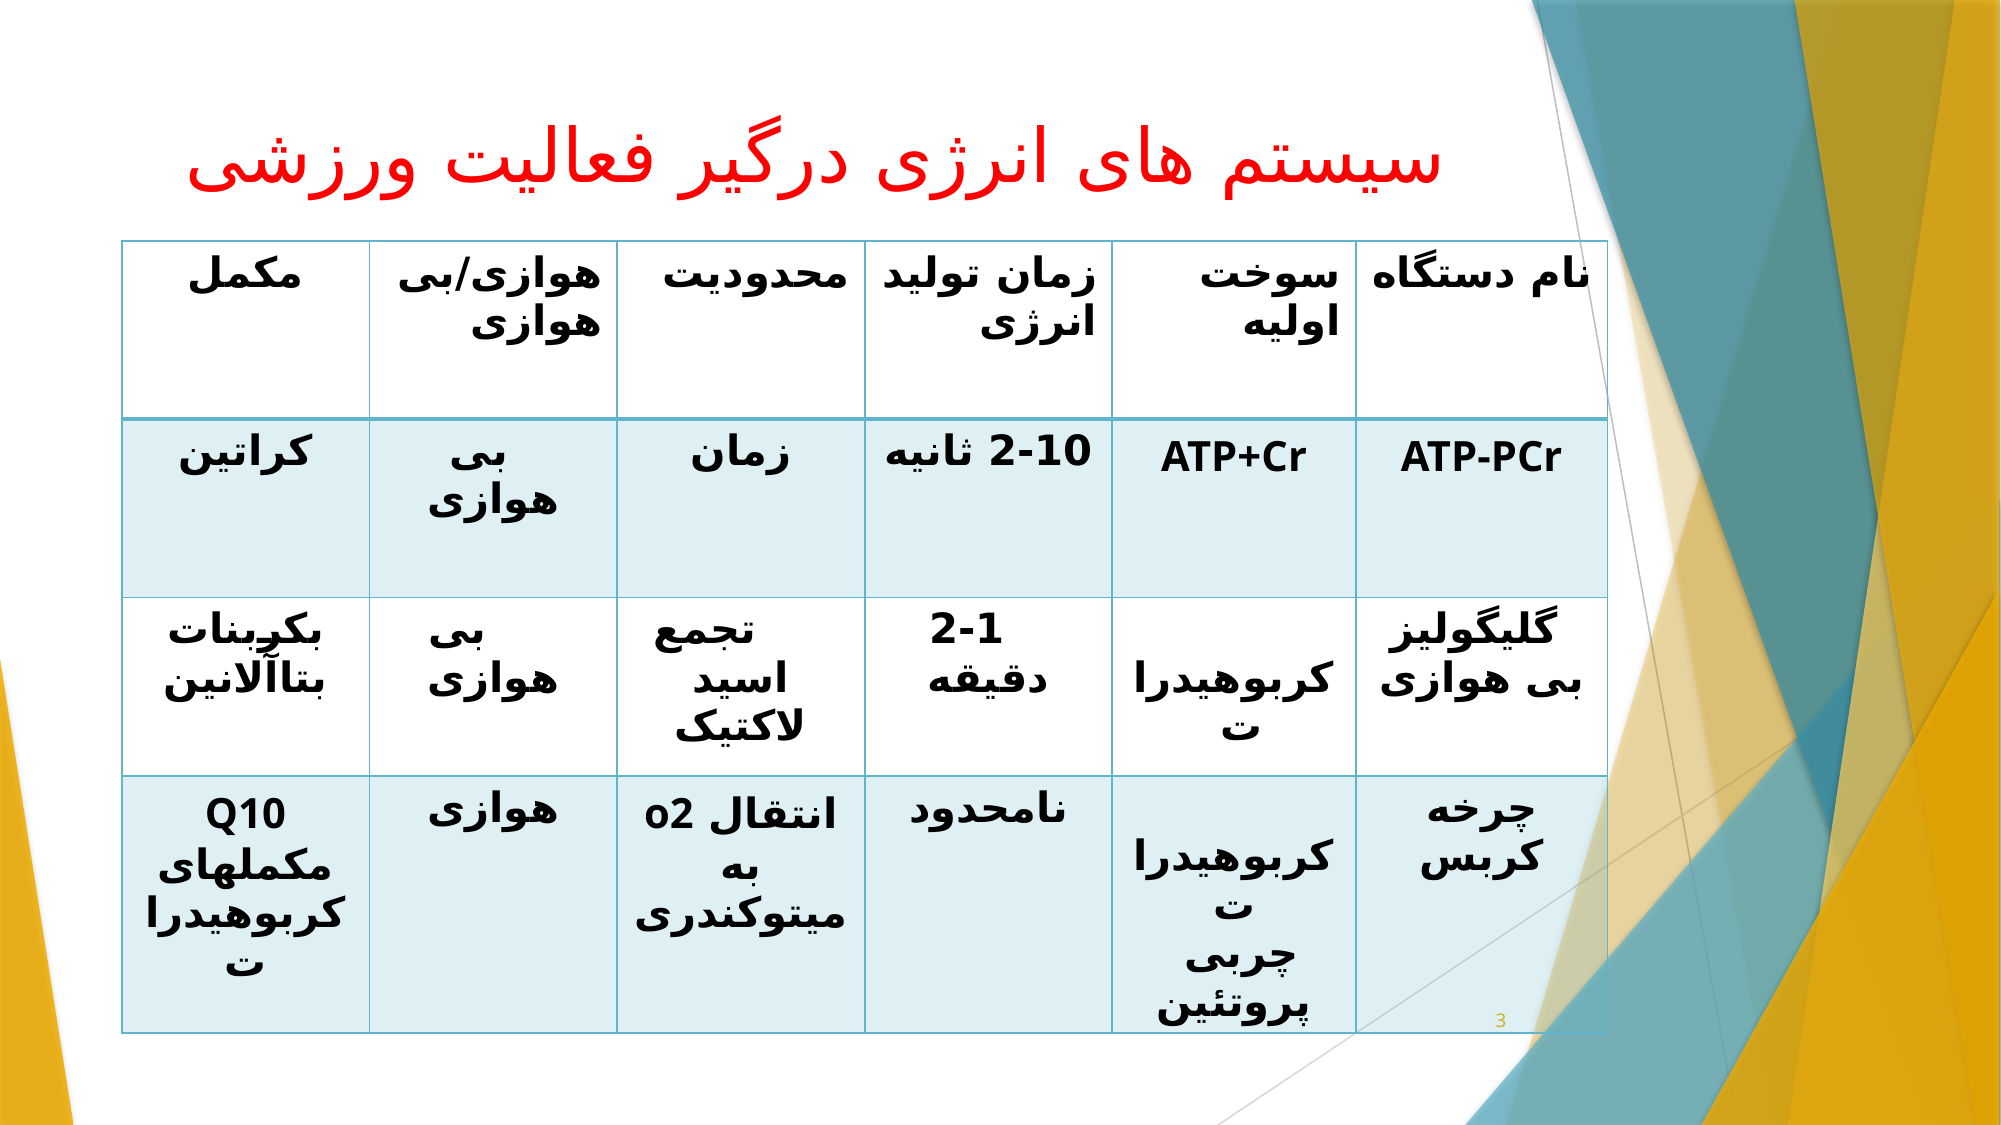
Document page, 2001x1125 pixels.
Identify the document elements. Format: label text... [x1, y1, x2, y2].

table_header هوازی/بی هوازی [370, 242, 616, 417]
table_cell گلیگولیز بی هوازی [1357, 598, 1607, 775]
table_cell چرخه کربس [1357, 777, 1607, 1032]
table_cell کربوهیدرات [1113, 598, 1355, 775]
table_cell 2-1 دقیقه [866, 598, 1111, 775]
table_header زمان تولید انرژی [866, 242, 1111, 417]
table_header مکمل [123, 242, 369, 417]
table_cell بی هوازی [370, 421, 616, 597]
title سیستم های انرژی درگیر فعالیت ورزشی [111, 99, 1522, 317]
table_cell ATP-PCr [1357, 421, 1607, 597]
table_cell کراتین [123, 421, 369, 597]
table_header نام دستگاه [1357, 242, 1607, 417]
table_cell نامحدود [866, 777, 1111, 1032]
table_cell 2-10 ثانیه [866, 421, 1111, 597]
table_cell زمان [618, 421, 864, 597]
table_header محدودیت [618, 242, 864, 417]
table_header سوخت اولیه [1113, 242, 1355, 417]
table_cell تجمع اسید لاکتیک [618, 598, 864, 775]
table_cell Q10 مکملهای کربوهیدرات [123, 777, 369, 1032]
table_cell بکربنات بتاآلانین [123, 598, 369, 775]
table_cell انتقال o2 به میتوکندری [618, 777, 864, 1032]
table_cell هوازی [370, 777, 616, 1032]
slide_number 3 [1409, 991, 1522, 1051]
table_cell ATP+Cr [1113, 421, 1355, 597]
table_cell کربوهیدرات چربی پروتئین [1113, 777, 1355, 1032]
table_cell بی هوازی [370, 598, 616, 775]
